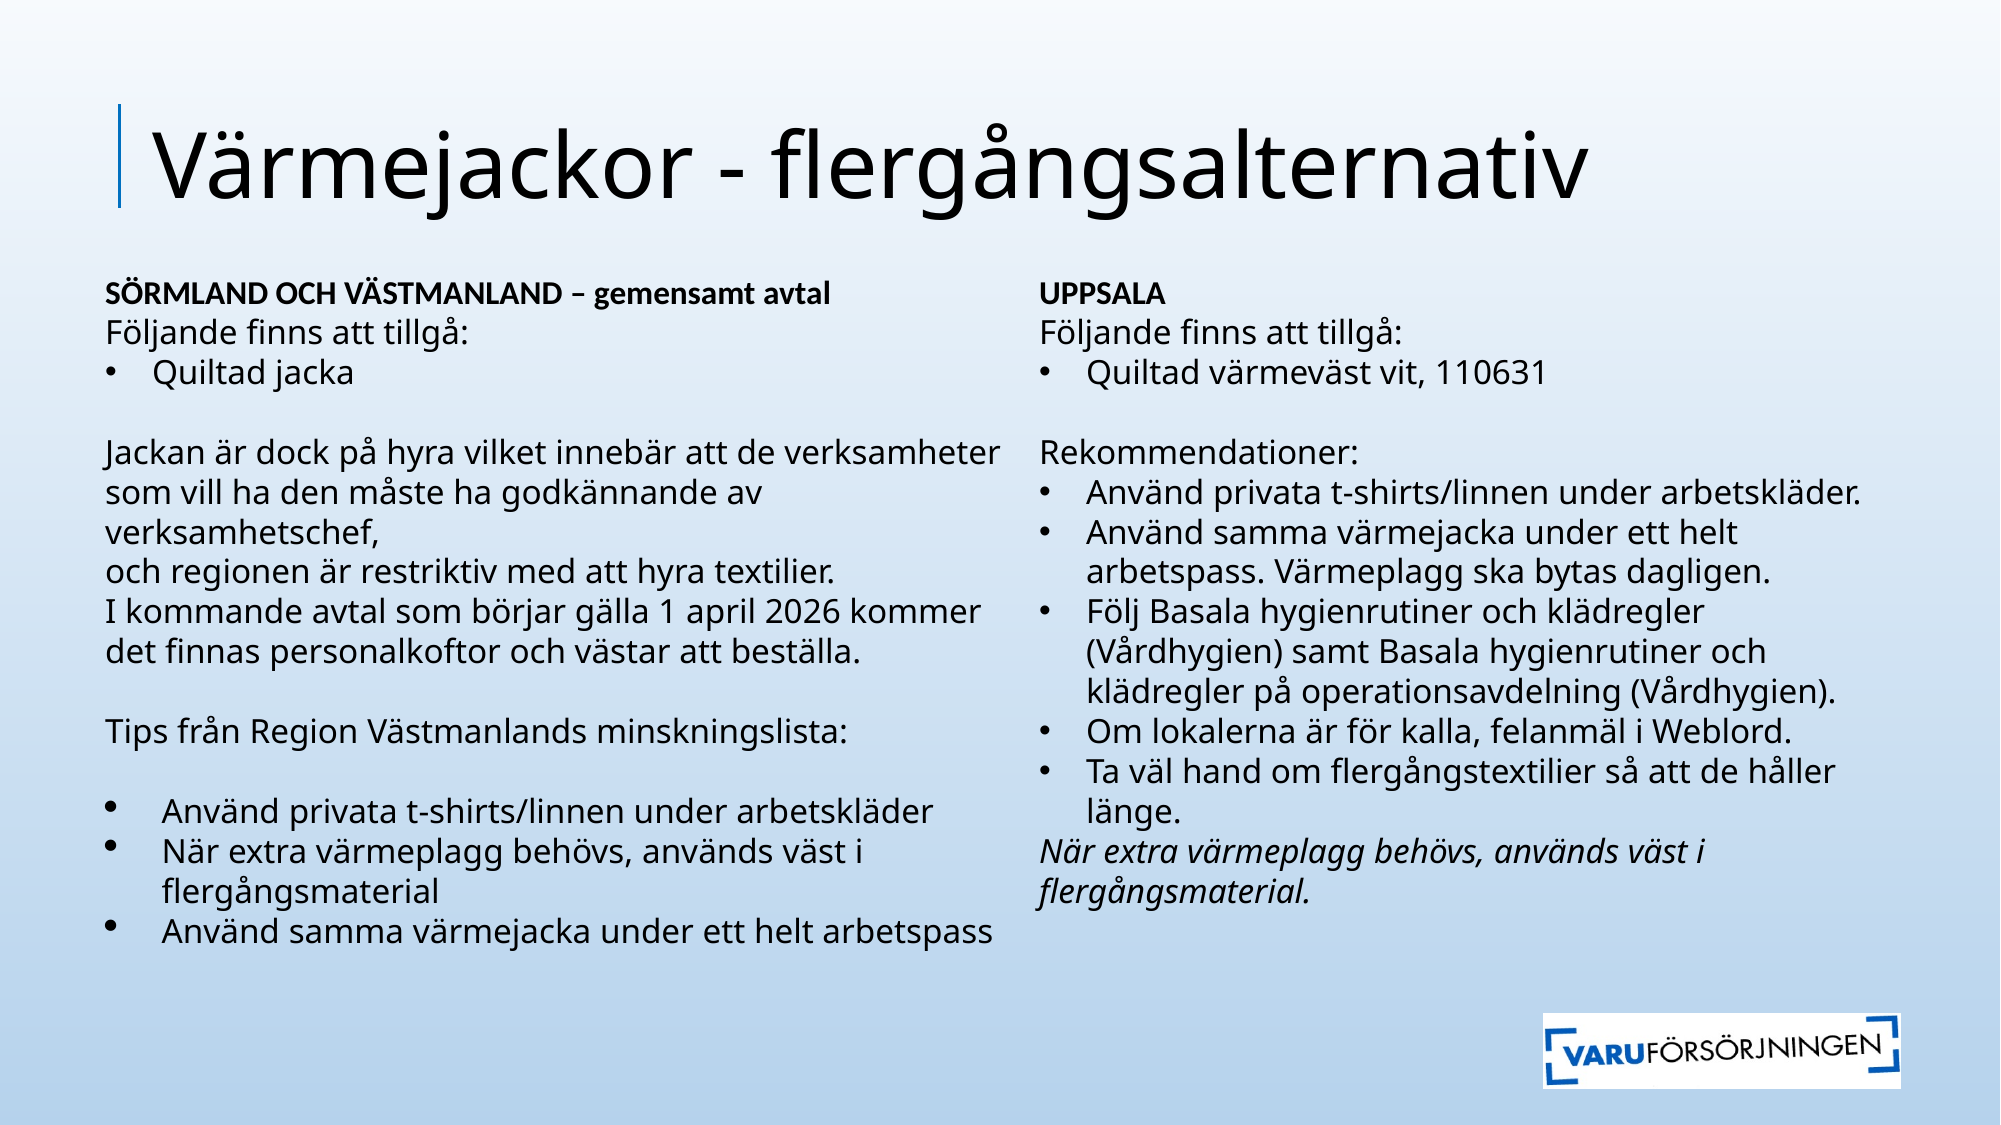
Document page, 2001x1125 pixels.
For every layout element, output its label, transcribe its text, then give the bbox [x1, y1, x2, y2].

picture [1543, 1013, 1901, 1089]
text_box UPPSALA Följande finns att tillgå: Quiltad värmeväst vit, 110631 Rekommendationer: Använd privata t-shirts/linnen under arbetskläder. Använd samma värmejacka under ett helt arbetspass. Värmeplagg ska bytas dagligen. Följ Basala hygienrutiner och klädregler (Vårdhygien) samt Basala hygienrutiner och klädregler på operationsavdelning (Vårdhygien). Om lokalerna är för kalla, felanmäl i Weblord. Ta väl hand om flergångstextilier så att de håller länge. När extra värmeplagg behövs, används väst i flergångsmaterial. [1024, 263, 1926, 998]
title Värmejackor - flergångsalternativ [137, 59, 1863, 263]
text_box SÖRMLAND OCH VÄSTMANLAND – gemensamt avtal Följande finns att tillgå: Quiltad jacka Jackan är dock på hyra vilket innebär att de verksamheter som vill ha den måste ha godkännande av verksamhetschef, och regionen är restriktiv med att hyra textilier. I kommande avtal som börjar gälla 1 april 2026 kommer det finnas personalkoftor och västar att beställa. Tips från Region Västmanlands minskningslista: Använd privata t-shirts/linnen under arbetskläder När extra värmeplagg behövs, används väst i flergångsmaterial Använd samma värmejacka under ett helt arbetspass [90, 263, 1025, 1038]
